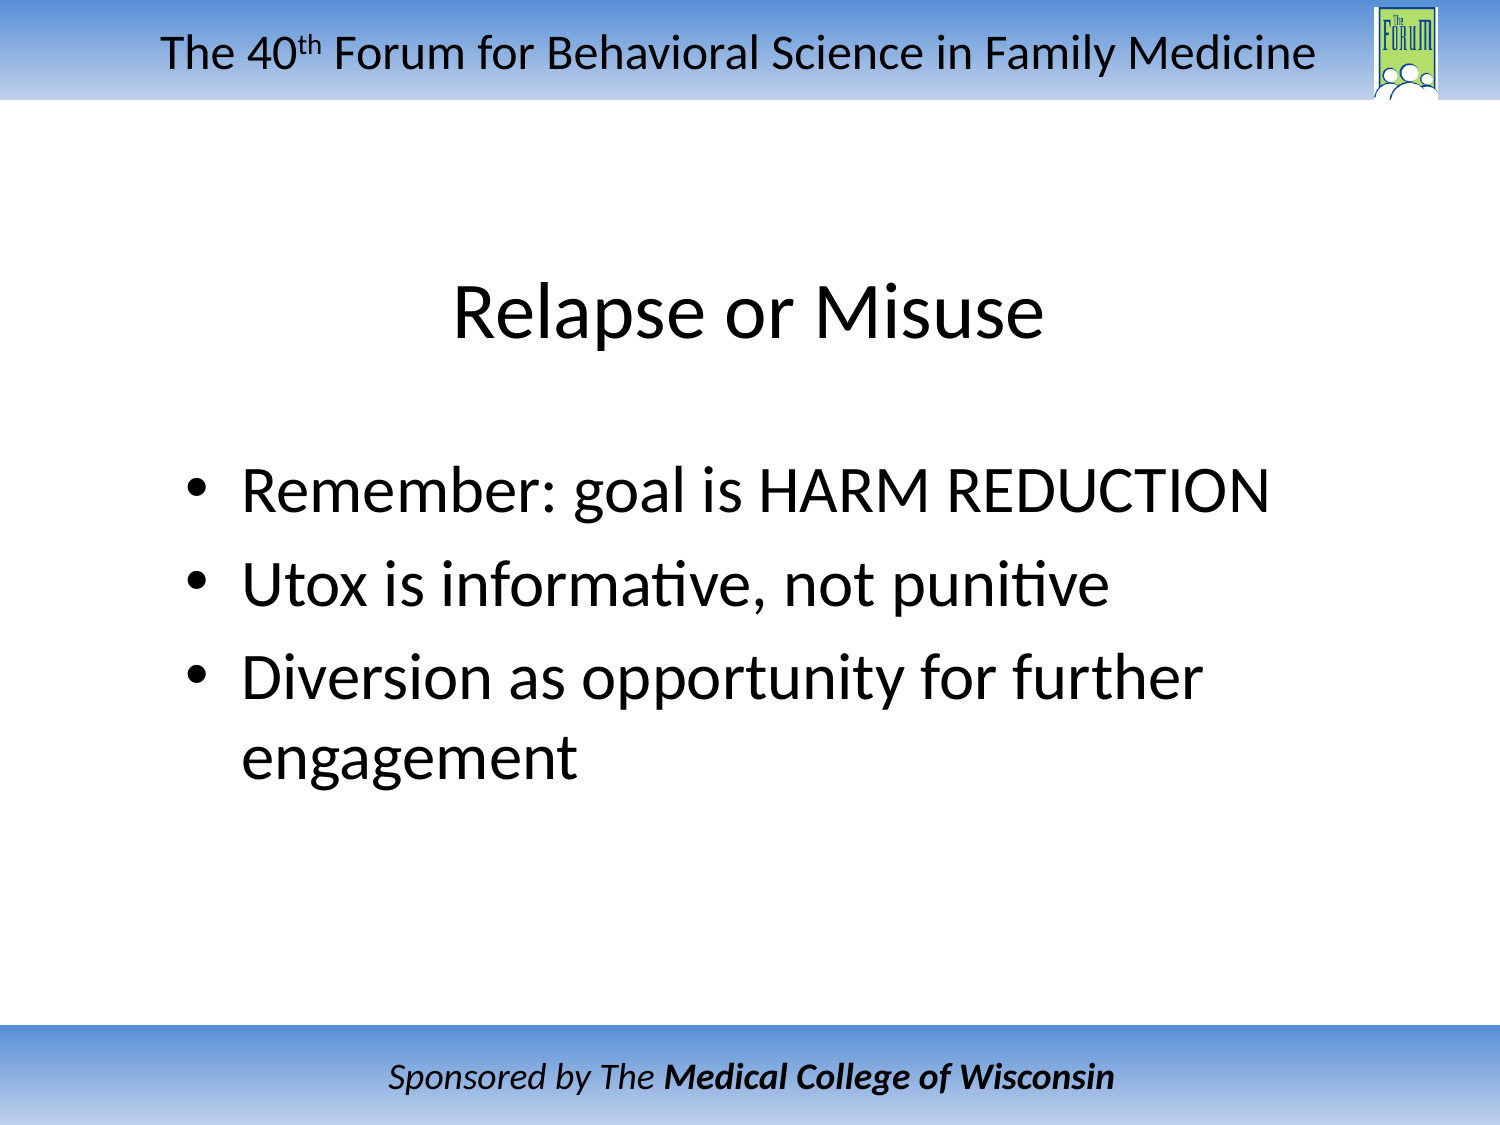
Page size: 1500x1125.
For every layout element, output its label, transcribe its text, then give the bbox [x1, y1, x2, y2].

list Remember: goal is HARM REDUCTION Utox is informative, not punitive Diversion as opportunity for further engagement [170, 438, 1333, 1021]
picture [1374, 7, 1438, 100]
title Relapse or Misuse [75, 249, 1425, 363]
